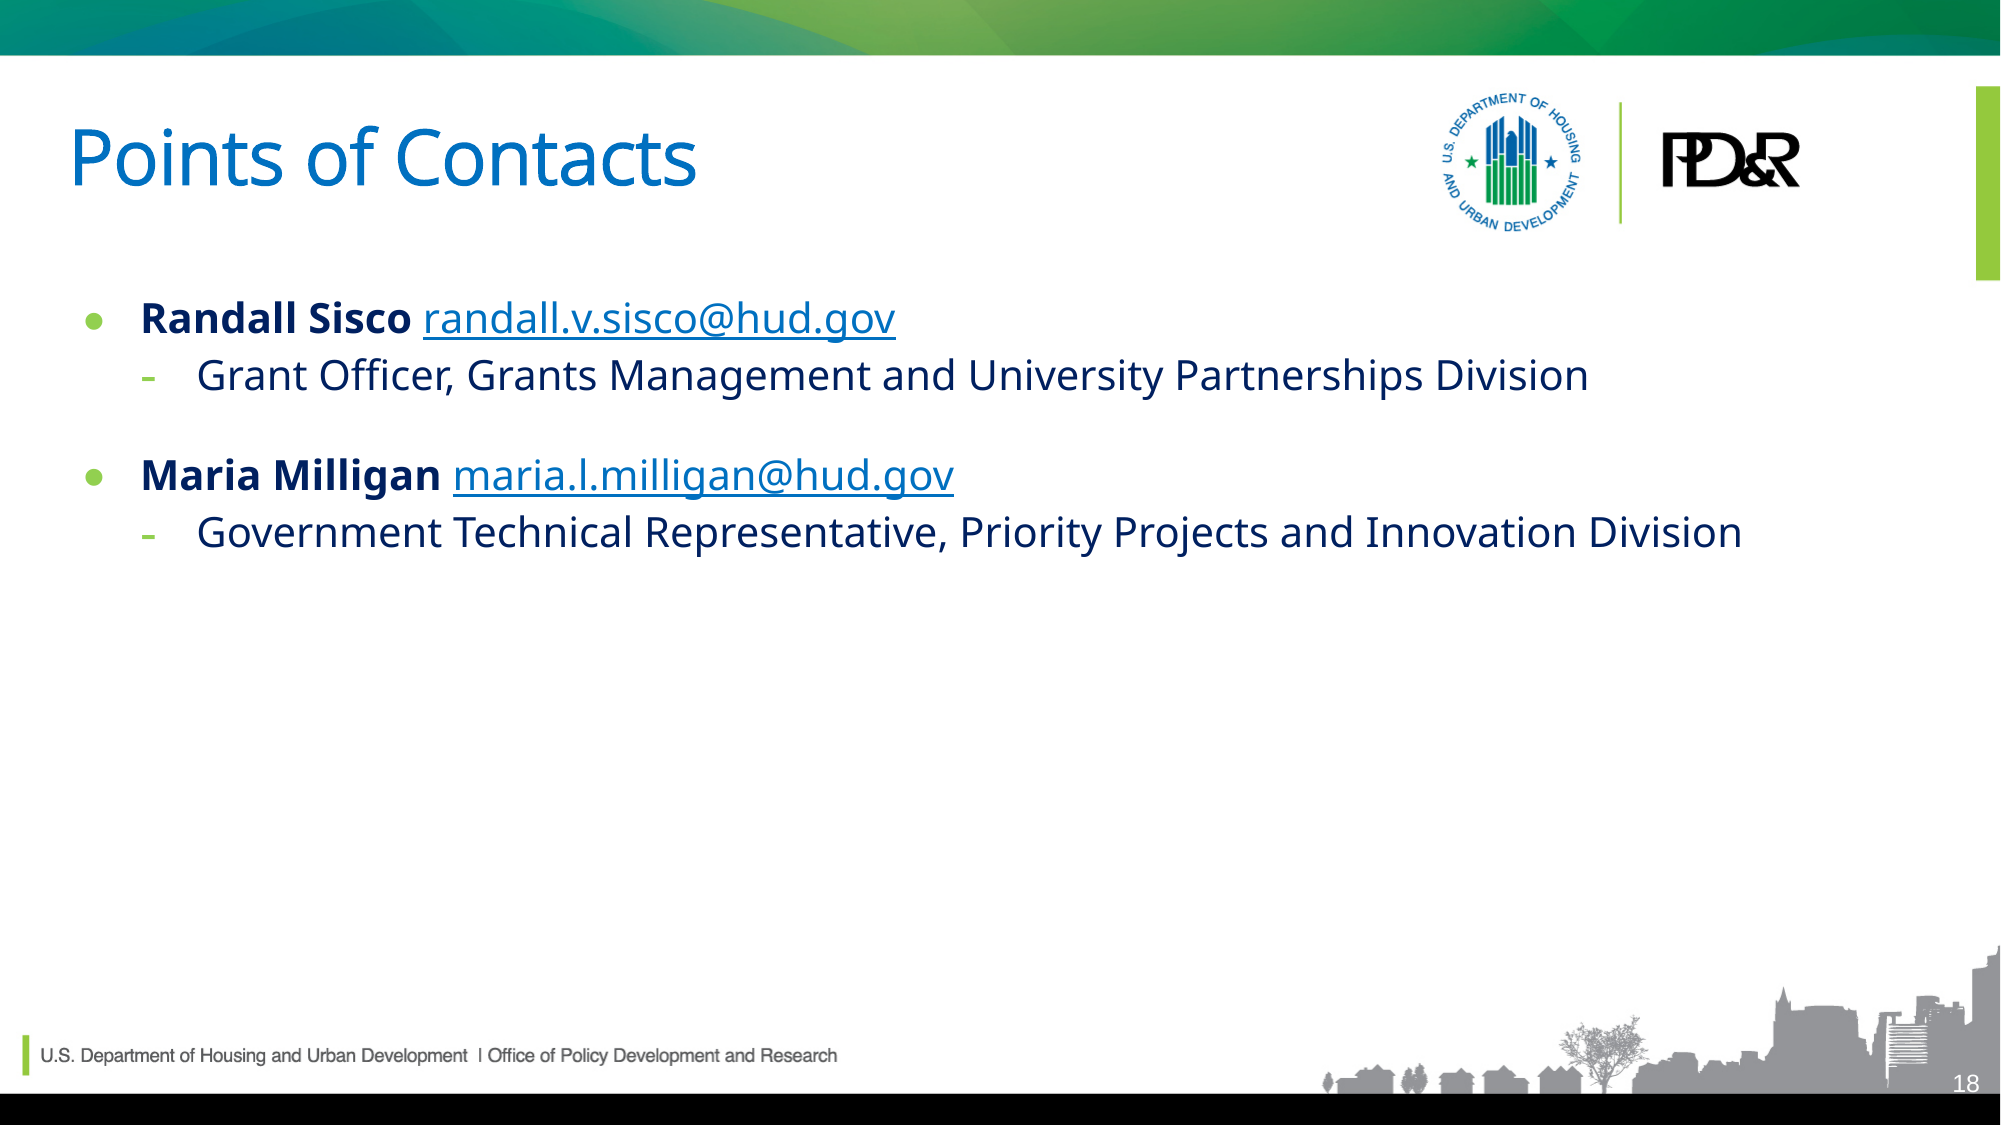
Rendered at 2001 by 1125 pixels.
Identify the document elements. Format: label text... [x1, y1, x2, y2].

title Points of Contacts [68, 109, 1431, 285]
list Randall Sisco randall.v.sisco@hud.gov Grant Officer, Grants Management and University Partnerships Division Maria Milligan maria.l.milligan@hud.gov Government Technical Representative, Priority Projects and Innovation Division [68, 284, 1850, 966]
slide_number 18 [1528, 1054, 1996, 1110]
picture [0, 0, 2001, 1125]
